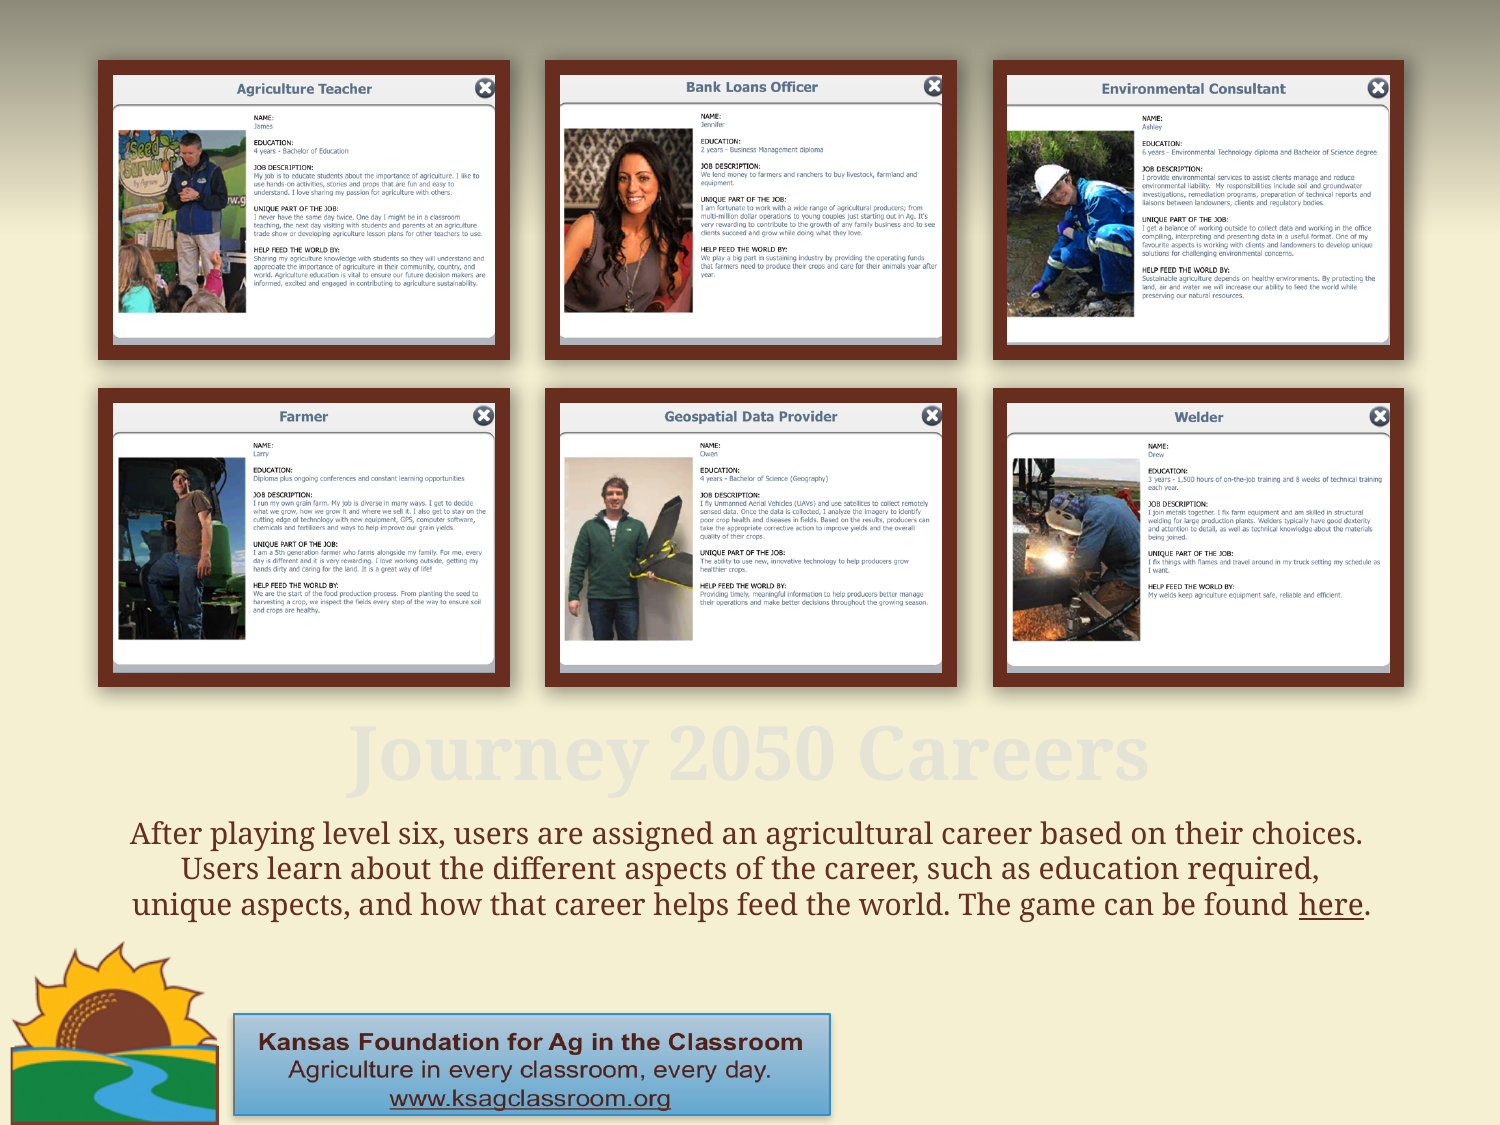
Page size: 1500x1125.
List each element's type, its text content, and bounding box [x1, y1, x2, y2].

picture [253, 1022, 809, 1116]
picture [112, 74, 496, 346]
title Journey 2050 Careers [112, 692, 1389, 803]
picture [559, 74, 943, 346]
picture [112, 402, 496, 673]
picture [559, 402, 943, 673]
picture [1006, 74, 1390, 346]
picture [10, 941, 219, 1125]
list After playing level six, users are assigned an agricultural career based on their choices. Users learn about the different aspects of the career, such as education required, unique aspects, and how that career helps feed the world. The game can be found here. [113, 807, 1390, 966]
picture [1006, 402, 1390, 673]
